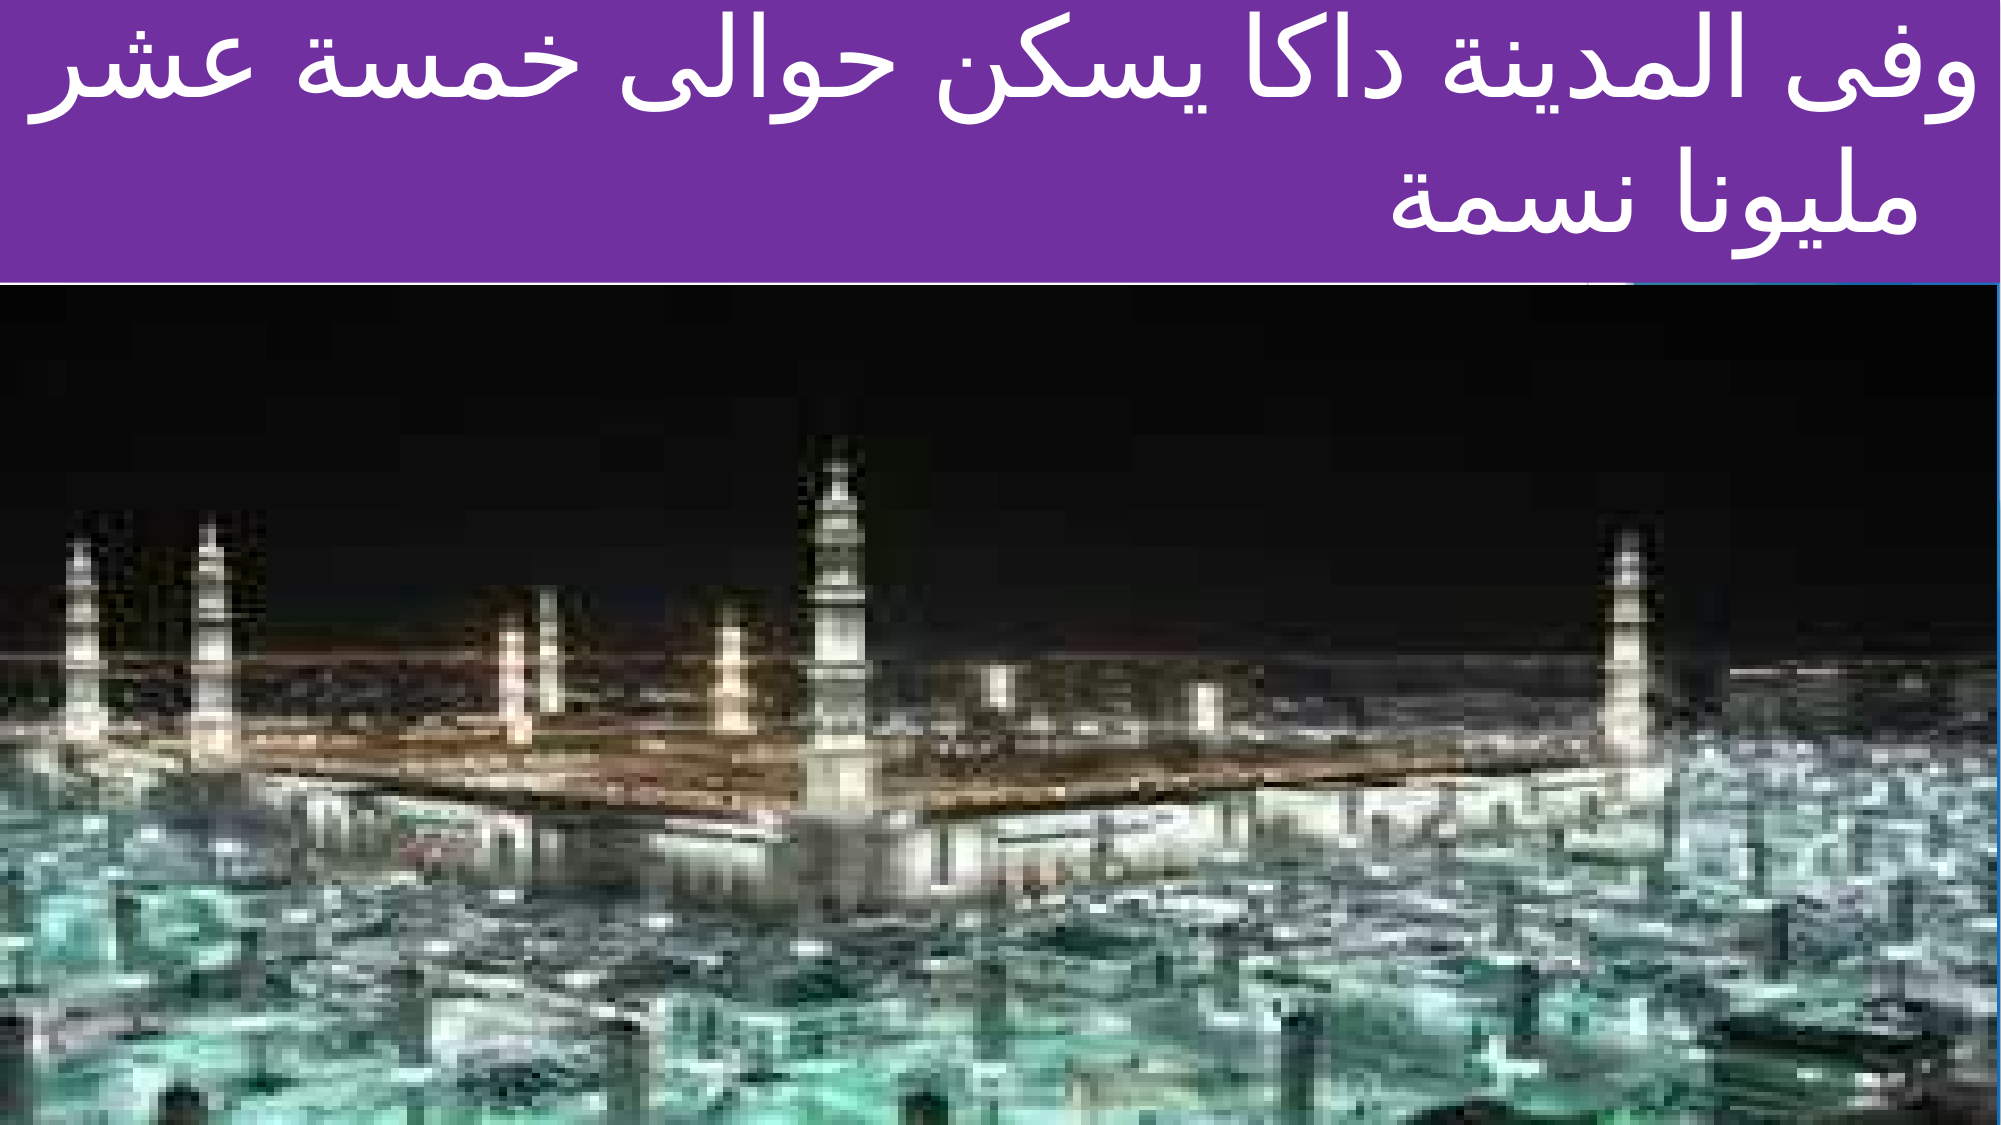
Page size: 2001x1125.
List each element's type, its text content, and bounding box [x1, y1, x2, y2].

title وفى المدينة داكا يسكن حوالى خمسة عشر مليونا نسمة [0, 0, 2000, 283]
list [0, 284, 1998, 1125]
